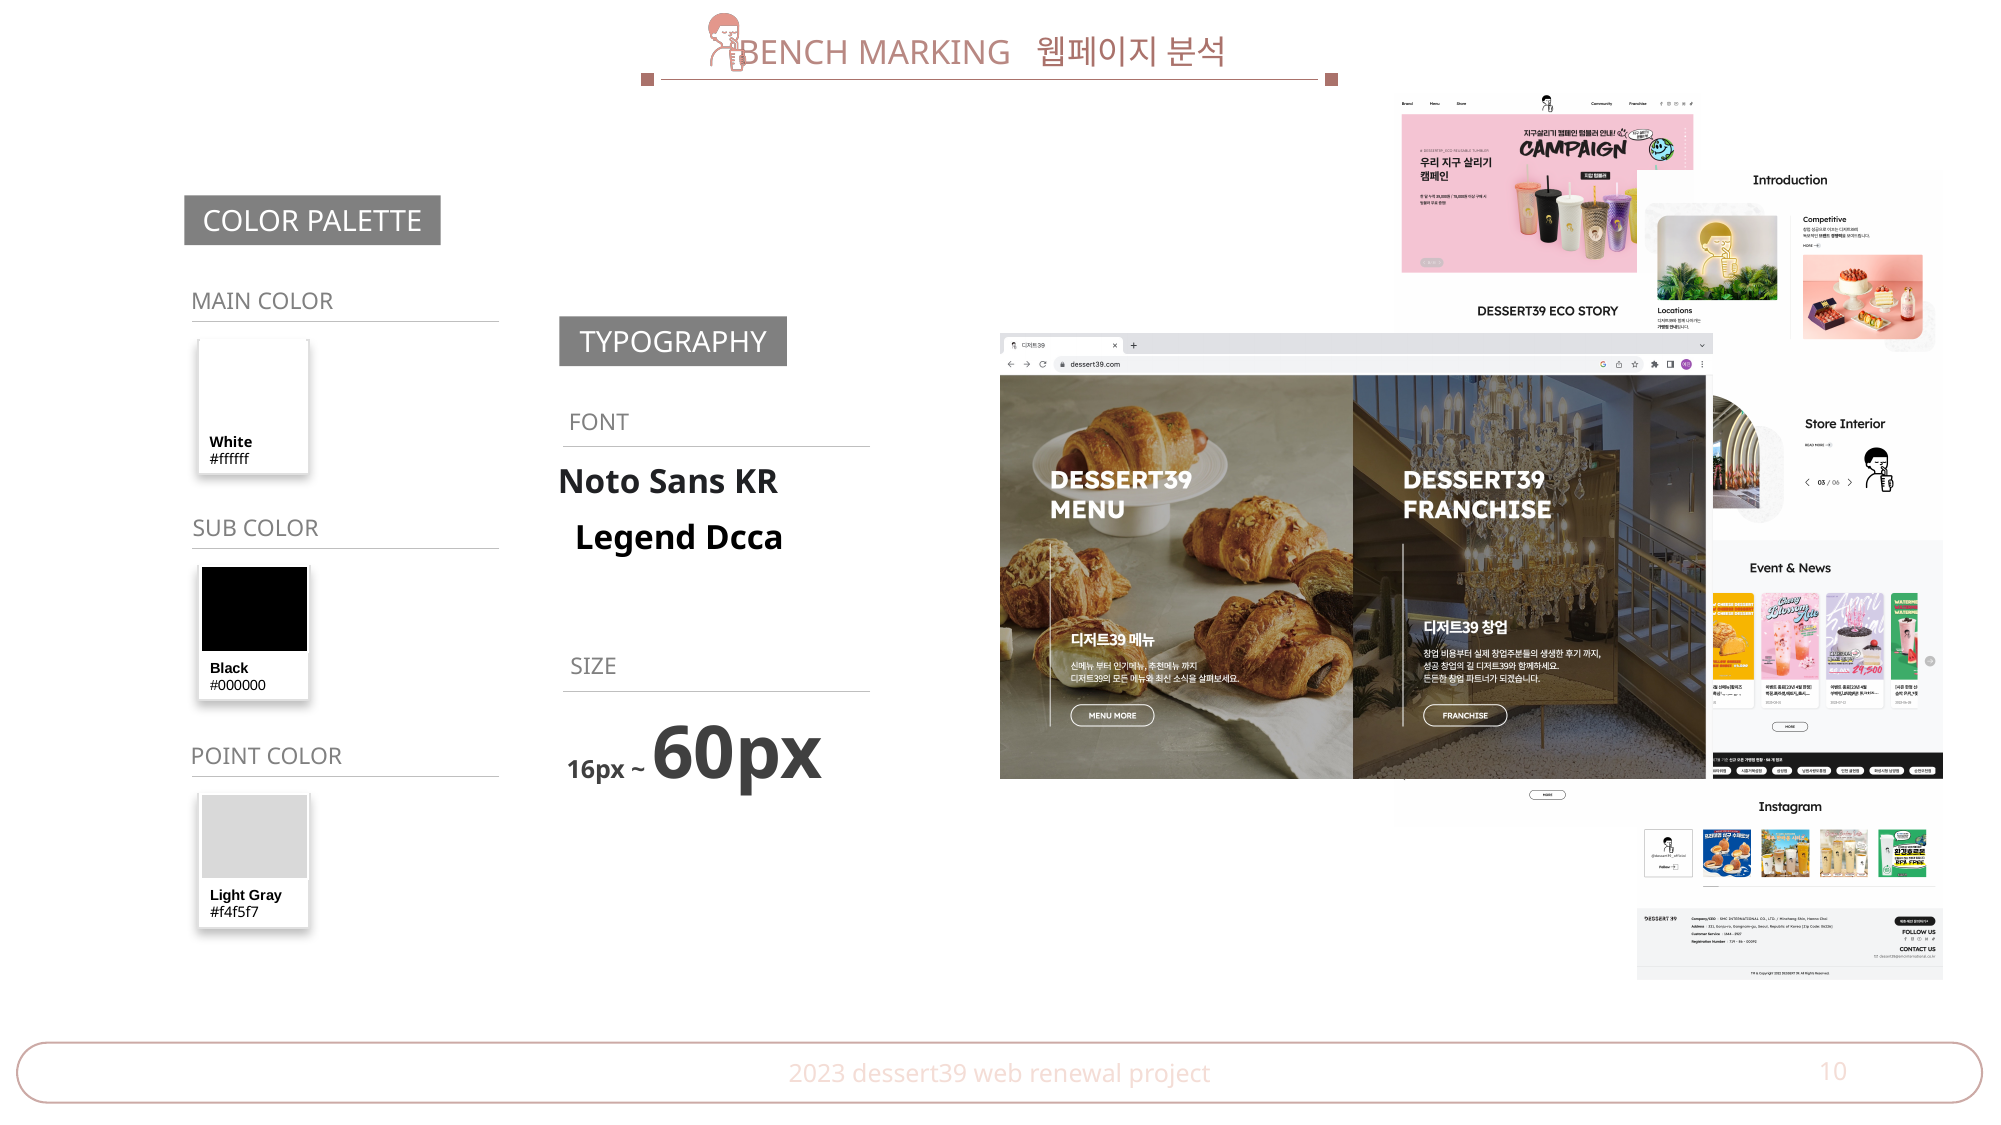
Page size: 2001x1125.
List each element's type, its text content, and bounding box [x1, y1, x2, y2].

slide_number 10 [1412, 1042, 1863, 1103]
text_box POINT COLOR [175, 734, 358, 777]
text_box Noto Sans KR [534, 453, 794, 509]
text_box FONT [554, 399, 645, 443]
text_box MAIN COLOR [176, 278, 349, 322]
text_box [194, 340, 310, 476]
text_box Legend Dcca [559, 508, 847, 604]
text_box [194, 793, 320, 929]
picture [1000, 93, 1944, 982]
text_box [641, 11, 1338, 86]
text_box COLOR PALETTE [184, 195, 441, 246]
text_box TYPOGRAPHY [559, 316, 787, 367]
footer 2023 dessert39 web renewal project [662, 1042, 1338, 1103]
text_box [194, 566, 310, 702]
text_box SIZE [555, 644, 632, 687]
text_box SUB COLOR [177, 506, 334, 549]
text_box 16px ~ 60px [551, 698, 934, 801]
